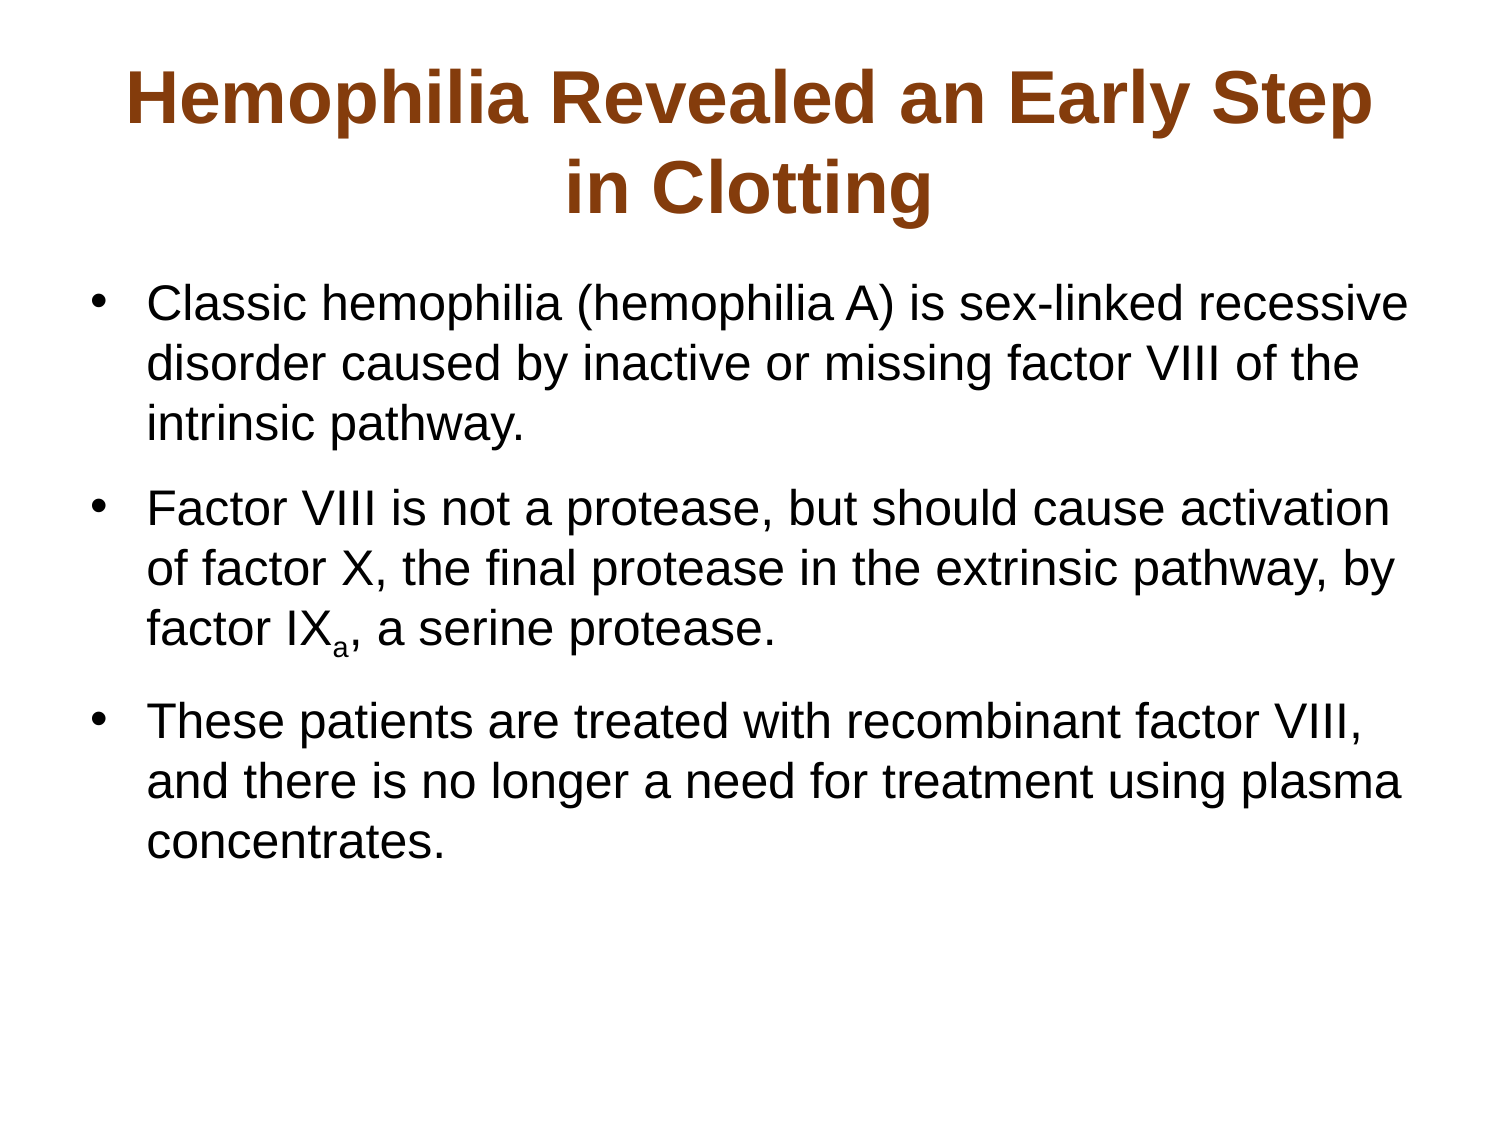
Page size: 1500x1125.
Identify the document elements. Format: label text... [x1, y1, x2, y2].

title Hemophilia Revealed an Early Step in Clotting [75, 45, 1425, 233]
list Classic hemophilia (hemophilia A) is sex-linked recessive disorder caused by inactive or missing factor VIII of the intrinsic pathway. Factor VIII is not a protease, but should cause activation of factor X, the final protease in the extrinsic pathway, by factor IXa, a serine protease. These patients are treated with recombinant factor VIII, and there is no longer a need for treatment using plasma concentrates. [75, 262, 1425, 1005]
